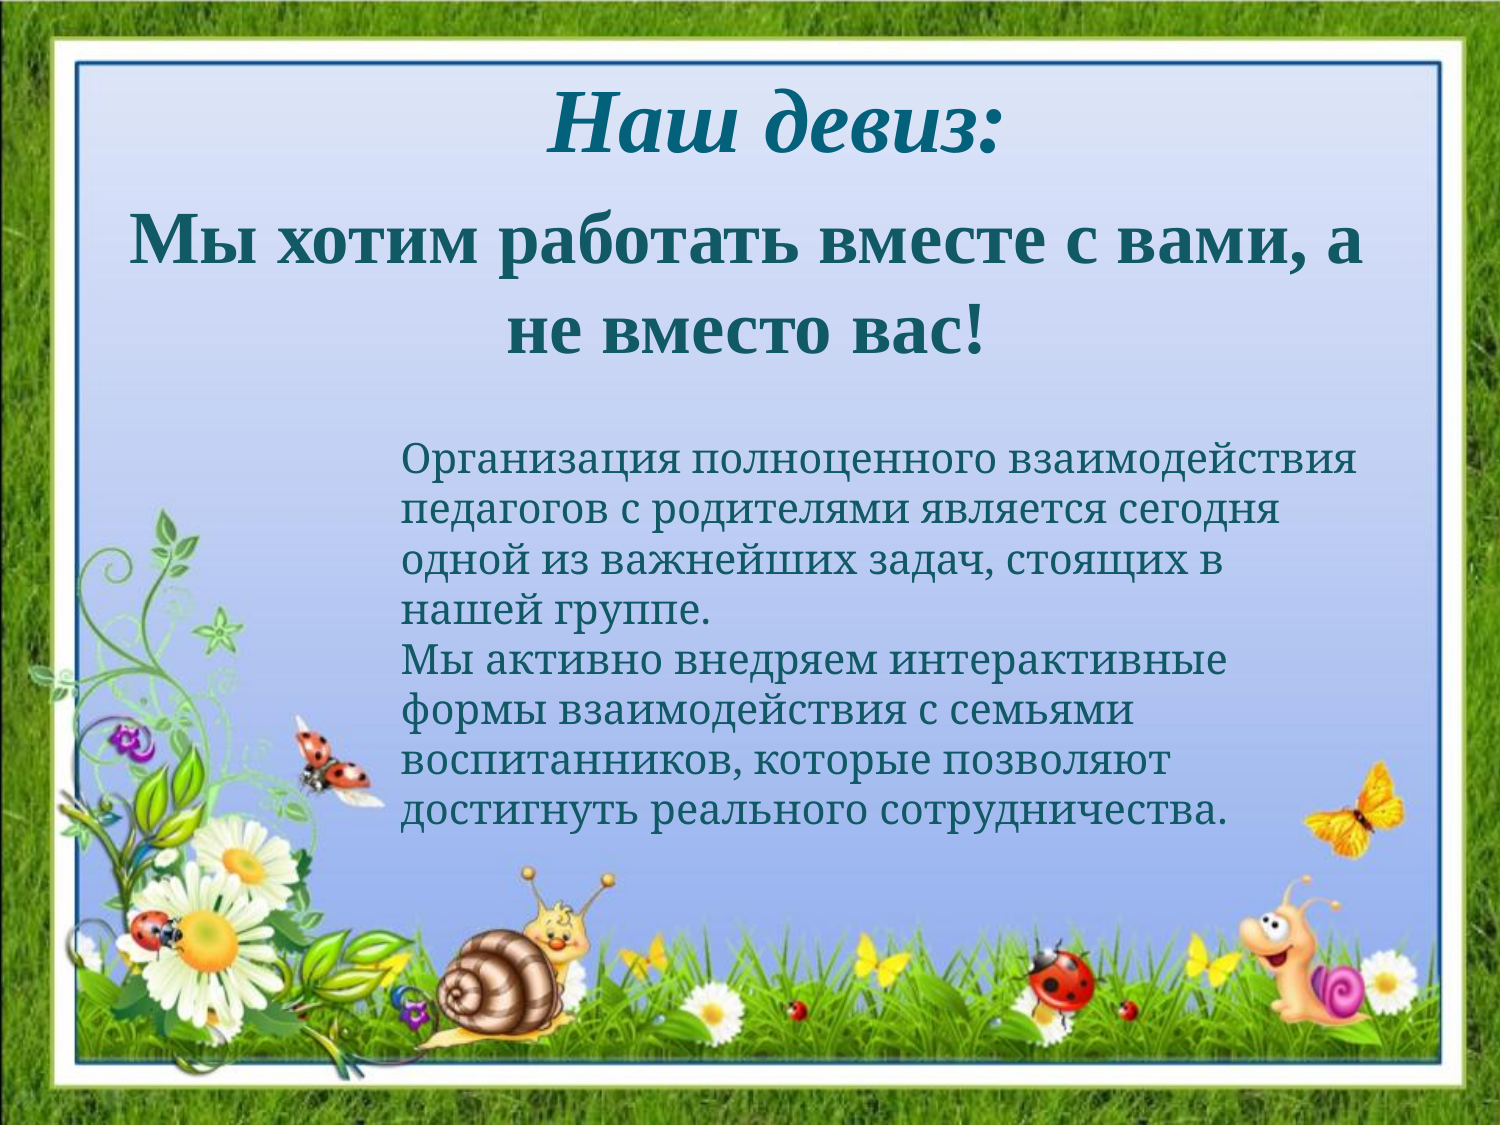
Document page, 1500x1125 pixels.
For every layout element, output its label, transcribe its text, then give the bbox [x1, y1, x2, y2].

text_box Организация полноценного взаимодействия педагогов с родителями является сегодня одной из важнейших задач, стоящих в нашей группе. Мы активно внедряем интерактивные формы взаимодействия с семьями воспитанников, которые позволяют достигнуть реального сотрудничества. [385, 424, 1386, 840]
title Наш девиз: [75, 0, 1425, 175]
picture [0, 0, 1500, 1125]
list Мы хотим работать вместе с вами, а не вместо вас! [71, 181, 1422, 669]
